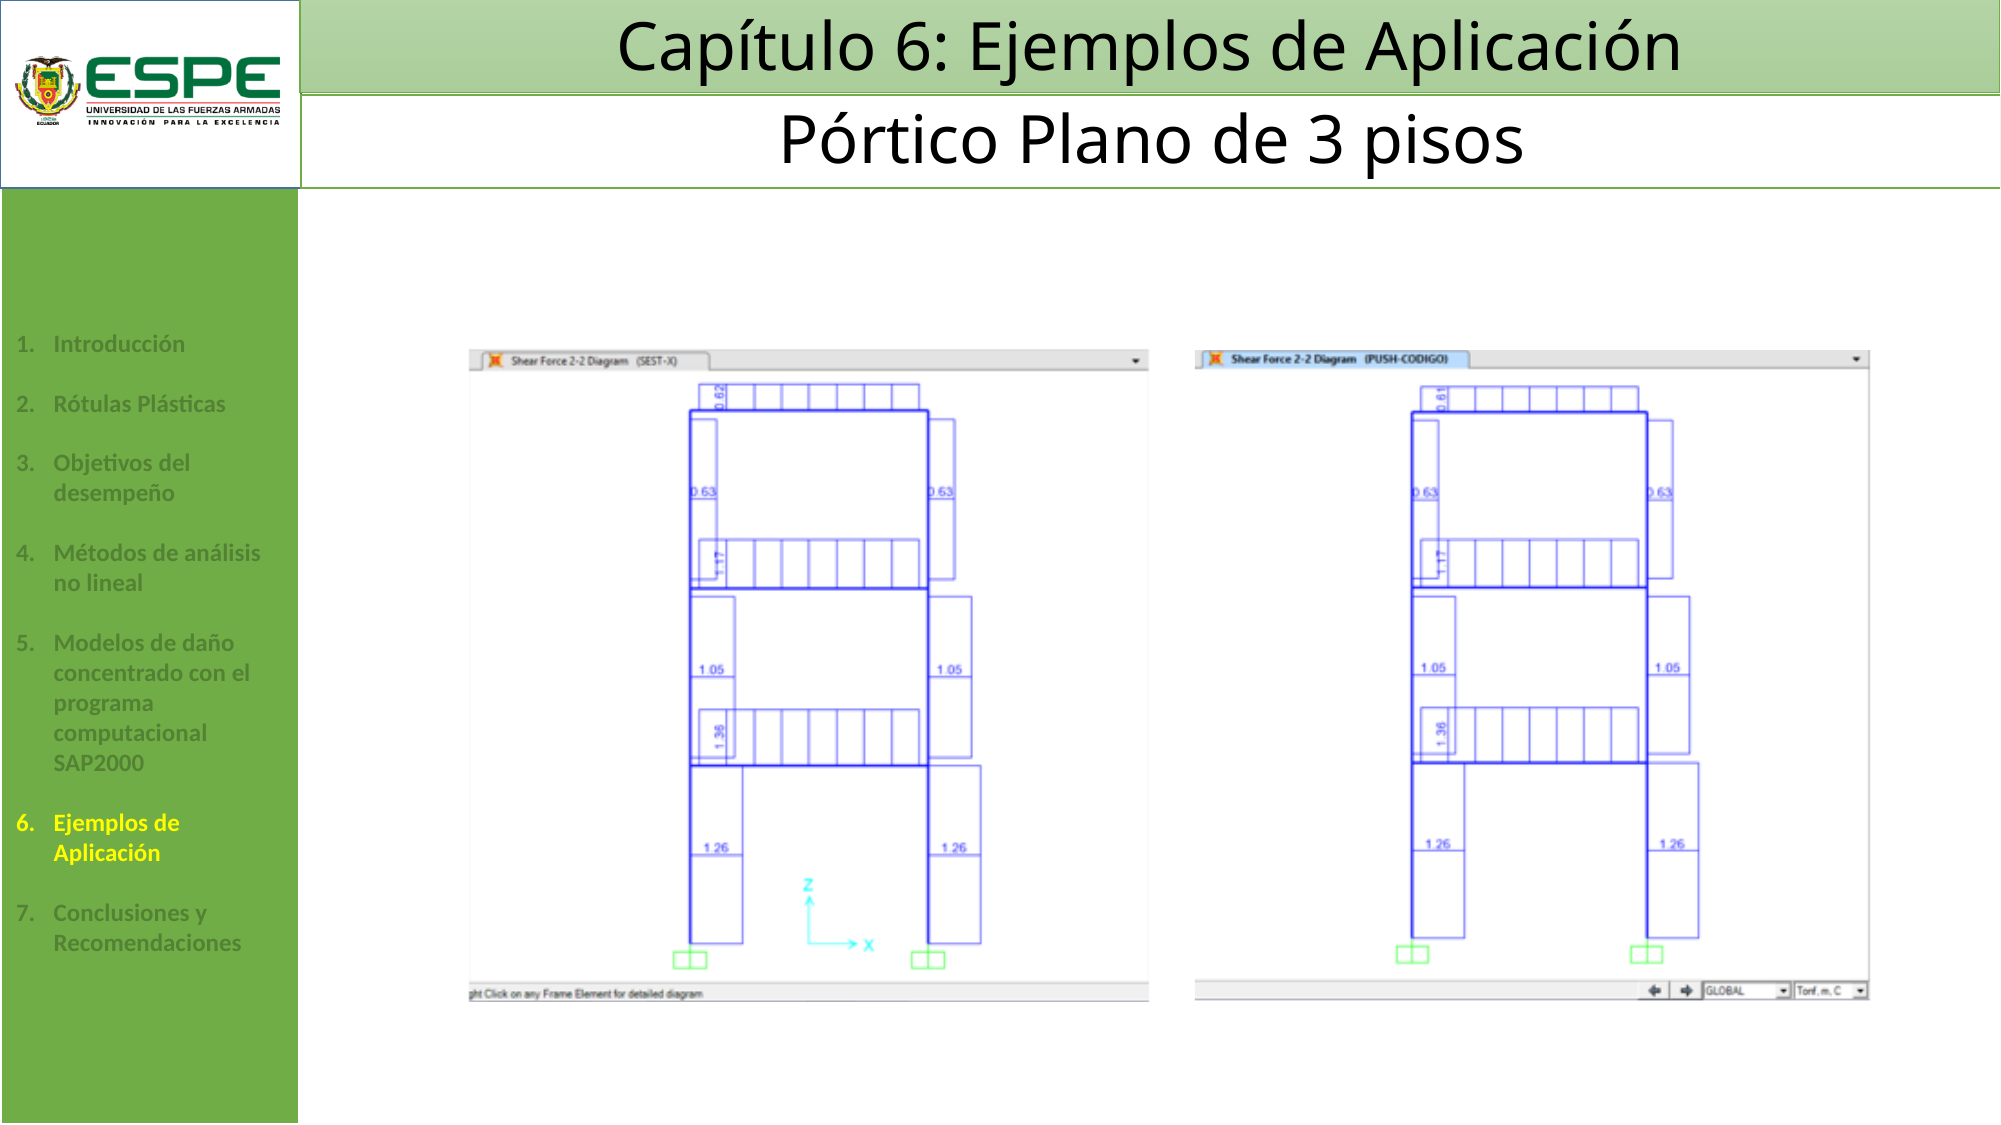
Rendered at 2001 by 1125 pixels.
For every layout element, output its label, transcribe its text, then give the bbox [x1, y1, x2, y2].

text_box Introducción Rótulas Plásticas Objetivos del desempeño Métodos de análisis no lineal Modelos de daño concentrado con el programa computacional SAP2000 Ejemplos de Aplicación Conclusiones y Recomendaciones [1, 319, 303, 994]
picture [464, 346, 1153, 1002]
title Capítulo 6: Ejemplos de Aplicación [301, 11, 2000, 86]
text_box Pórtico Plano de 3 pisos [302, 105, 2000, 180]
picture [15, 56, 280, 125]
picture [1194, 349, 1883, 1006]
